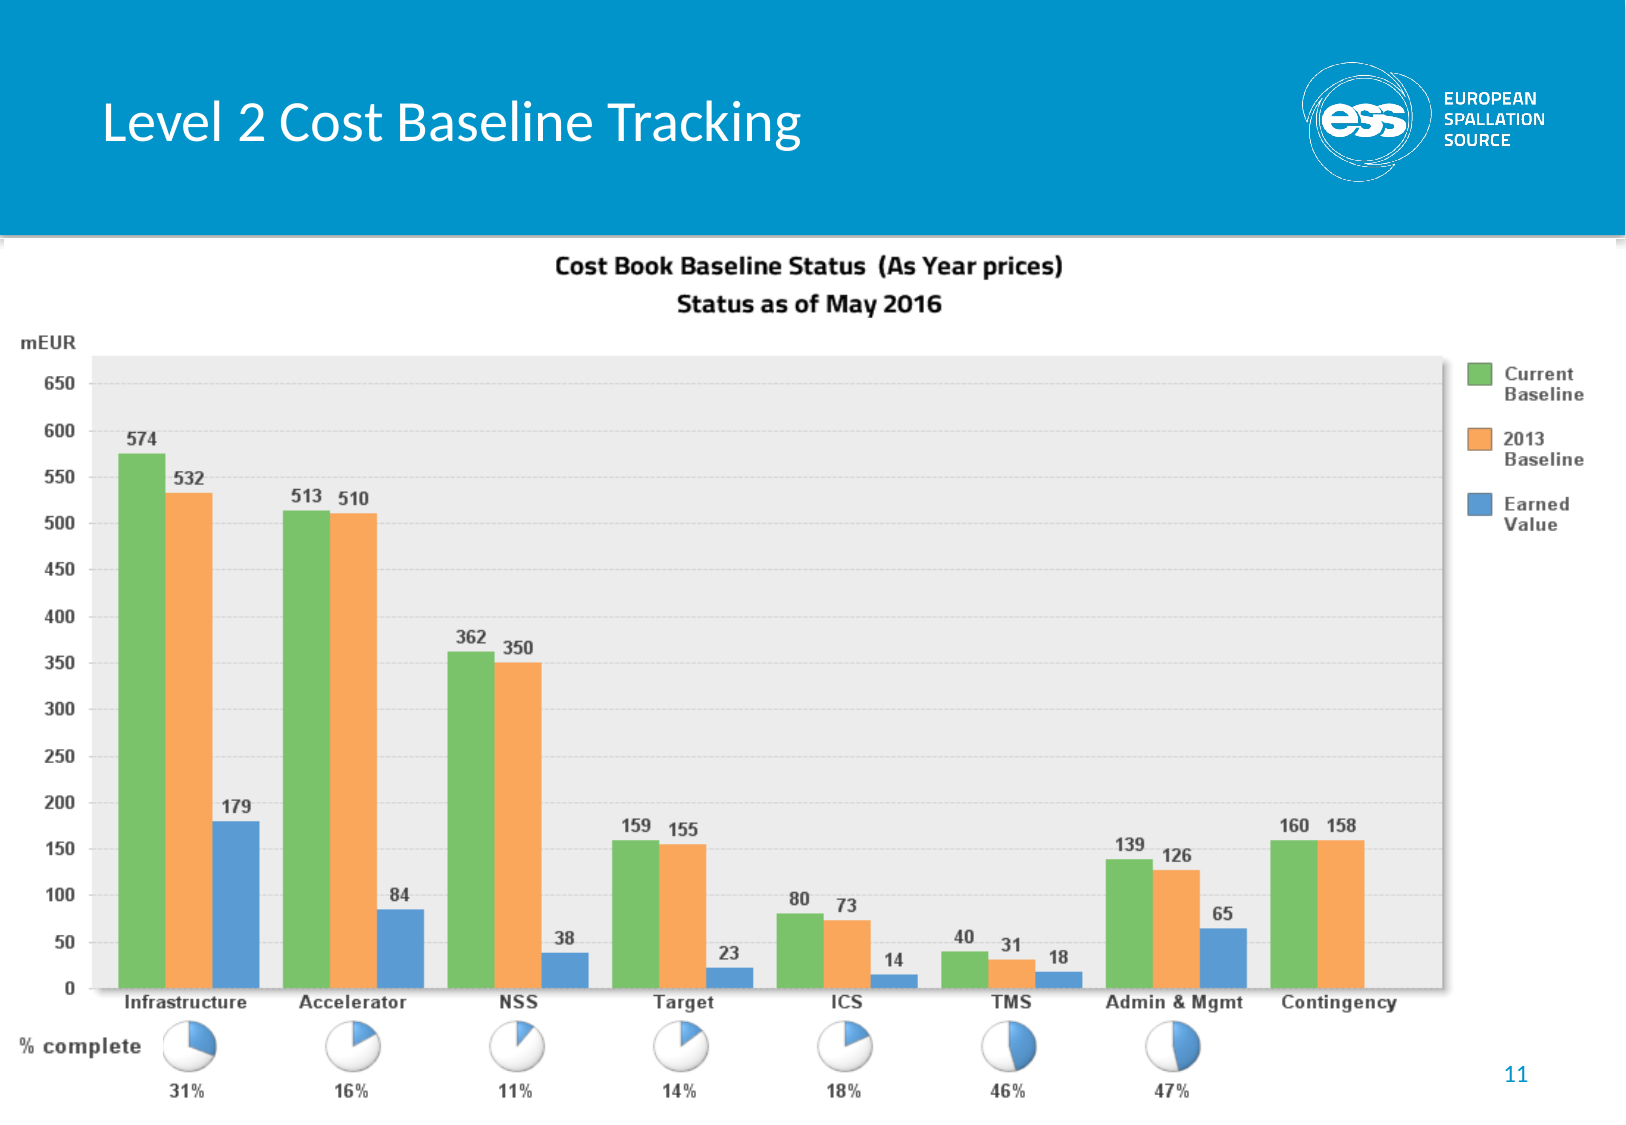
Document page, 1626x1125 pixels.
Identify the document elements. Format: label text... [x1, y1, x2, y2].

picture [1468, 93, 1475, 104]
slide_number 11 [1216, 1042, 1544, 1103]
picture [1496, 119, 1505, 124]
picture [1480, 134, 1488, 145]
picture [1322, 104, 1408, 136]
picture [1471, 135, 1476, 146]
picture [0, 237, 1616, 1109]
picture [1504, 93, 1511, 104]
picture [1457, 93, 1464, 104]
picture [1456, 114, 1461, 124]
title Level 2 Cost Baseline Tracking [102, 0, 1182, 234]
picture [1502, 134, 1509, 146]
picture [1492, 93, 1501, 104]
picture [1535, 114, 1539, 124]
picture [1446, 93, 1453, 104]
picture [1466, 117, 1474, 124]
picture [1491, 134, 1498, 146]
picture [1516, 93, 1522, 102]
picture [1526, 93, 1530, 104]
